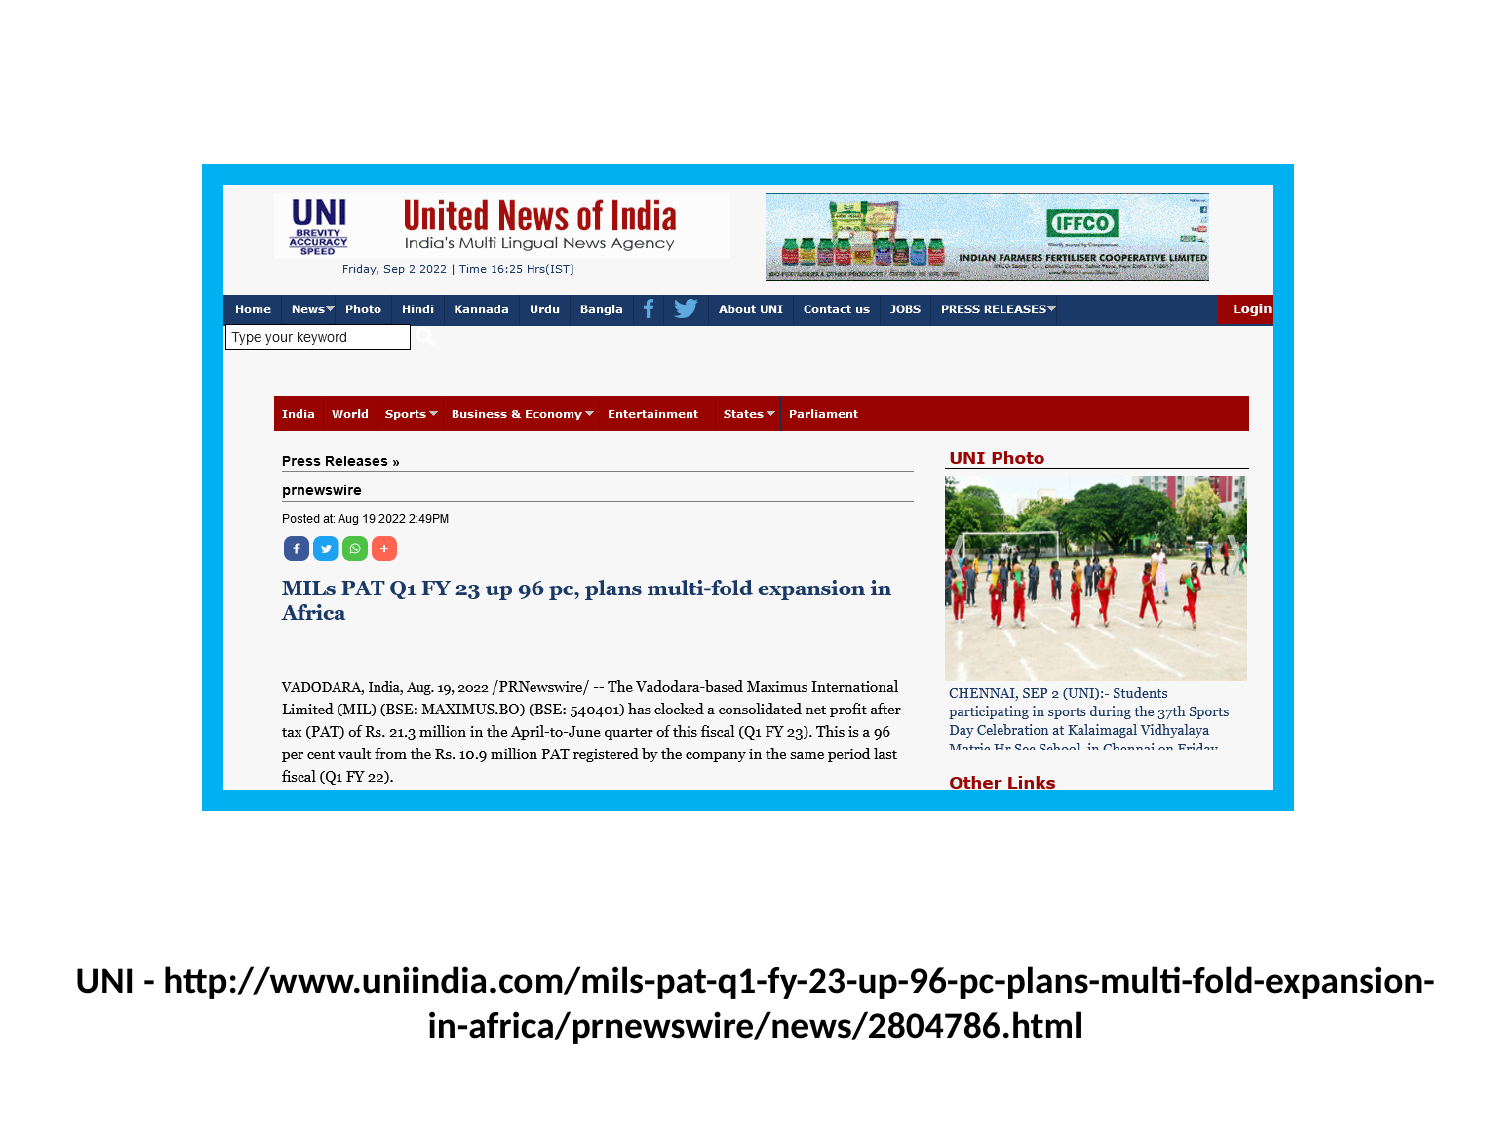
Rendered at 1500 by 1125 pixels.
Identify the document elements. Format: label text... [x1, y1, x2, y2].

text_box UNI - http://www.uniindia.com/mils-pat-q1-fy-23-up-96-pc-plans-multi-fold-expansion-in-africa/prnewswire/news/2804786.html [58, 949, 1453, 1054]
picture [224, 186, 1272, 789]
